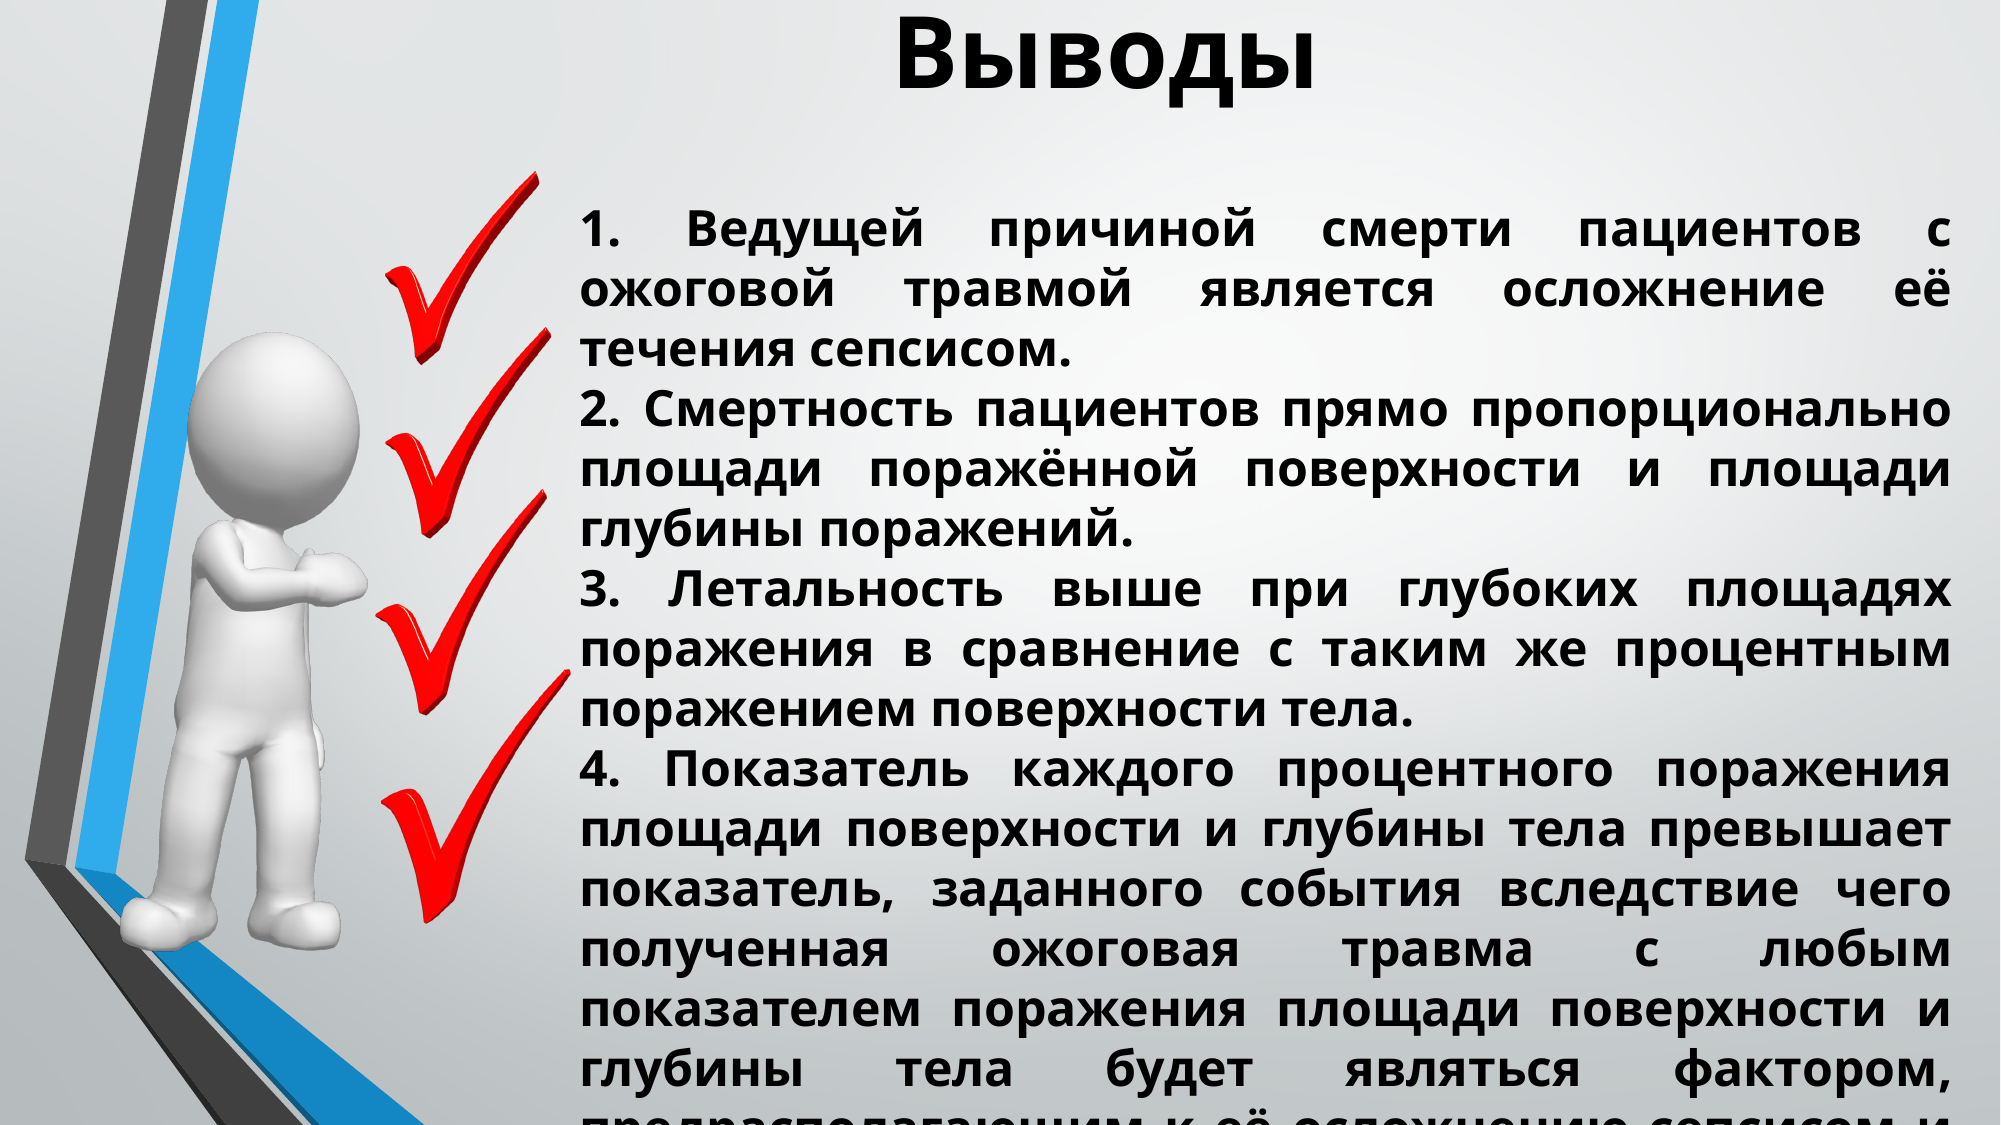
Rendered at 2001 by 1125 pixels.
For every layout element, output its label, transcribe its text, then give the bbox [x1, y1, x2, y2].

picture [0, 147, 735, 983]
title Выводы [283, 0, 1928, 149]
text_box 1. Ведущей причиной смерти пациентов с ожоговой травмой является осложнение её течения сепсисом. 2. Смертность пациентов прямо пропорционально площади поражённой поверхности и площади глубины поражений. 3. Летальность выше при глубоких площадях поражения в сравнение с таким же процентным поражением поверхности тела. 4. Показатель каждого процентного поражения площади поверхности и глубины тела превышает показатель, заданного события вследствие чего полученная ожоговая травма с любым показателем поражения площади поверхности и глубины тела будет являться фактором, предрасполагающим к её осложнению сепсисом и развитием неблагоприятного исхода. [564, 188, 1968, 1125]
